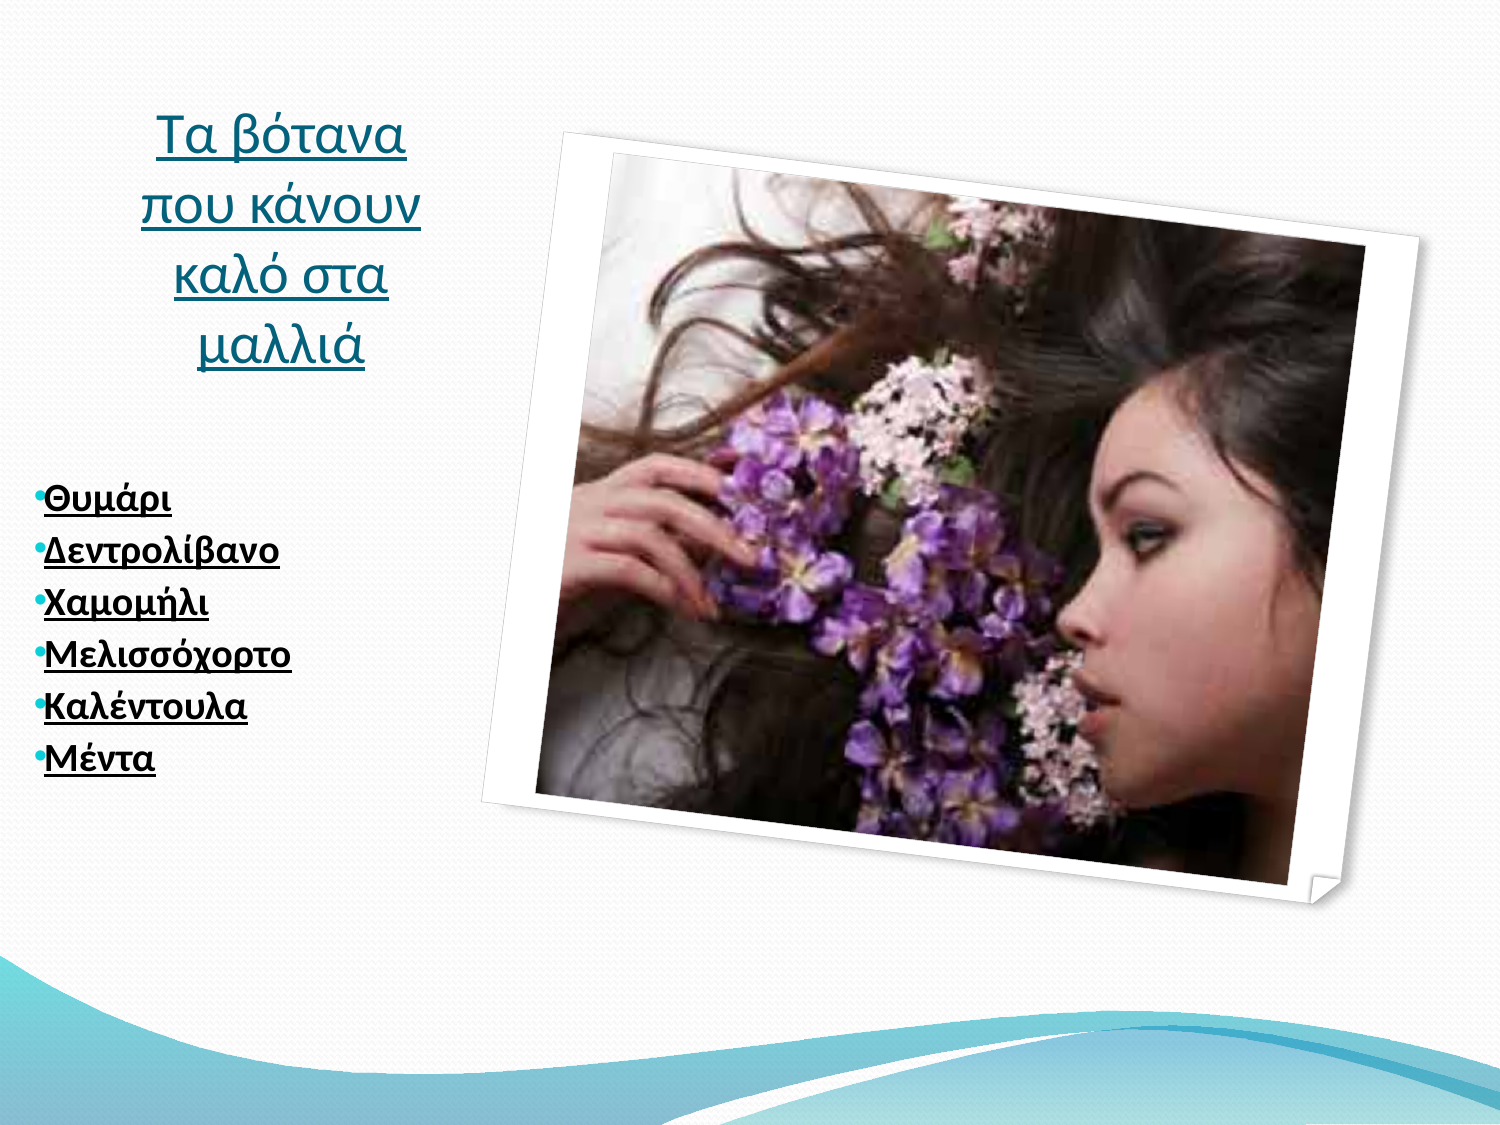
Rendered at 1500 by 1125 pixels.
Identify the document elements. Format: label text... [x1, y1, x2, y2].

list Θυμάρι Δεντρολίβανο Χαμομήλι Μελισσόχορτο Καλέντουλα Μέντα [23, 464, 463, 973]
picture [571, 154, 1330, 842]
picture [1333, 242, 1365, 503]
picture [536, 552, 566, 796]
title Τα βότανα που κάνουν καλό στα μαλλιά [99, 58, 463, 453]
picture [1023, 852, 1291, 885]
